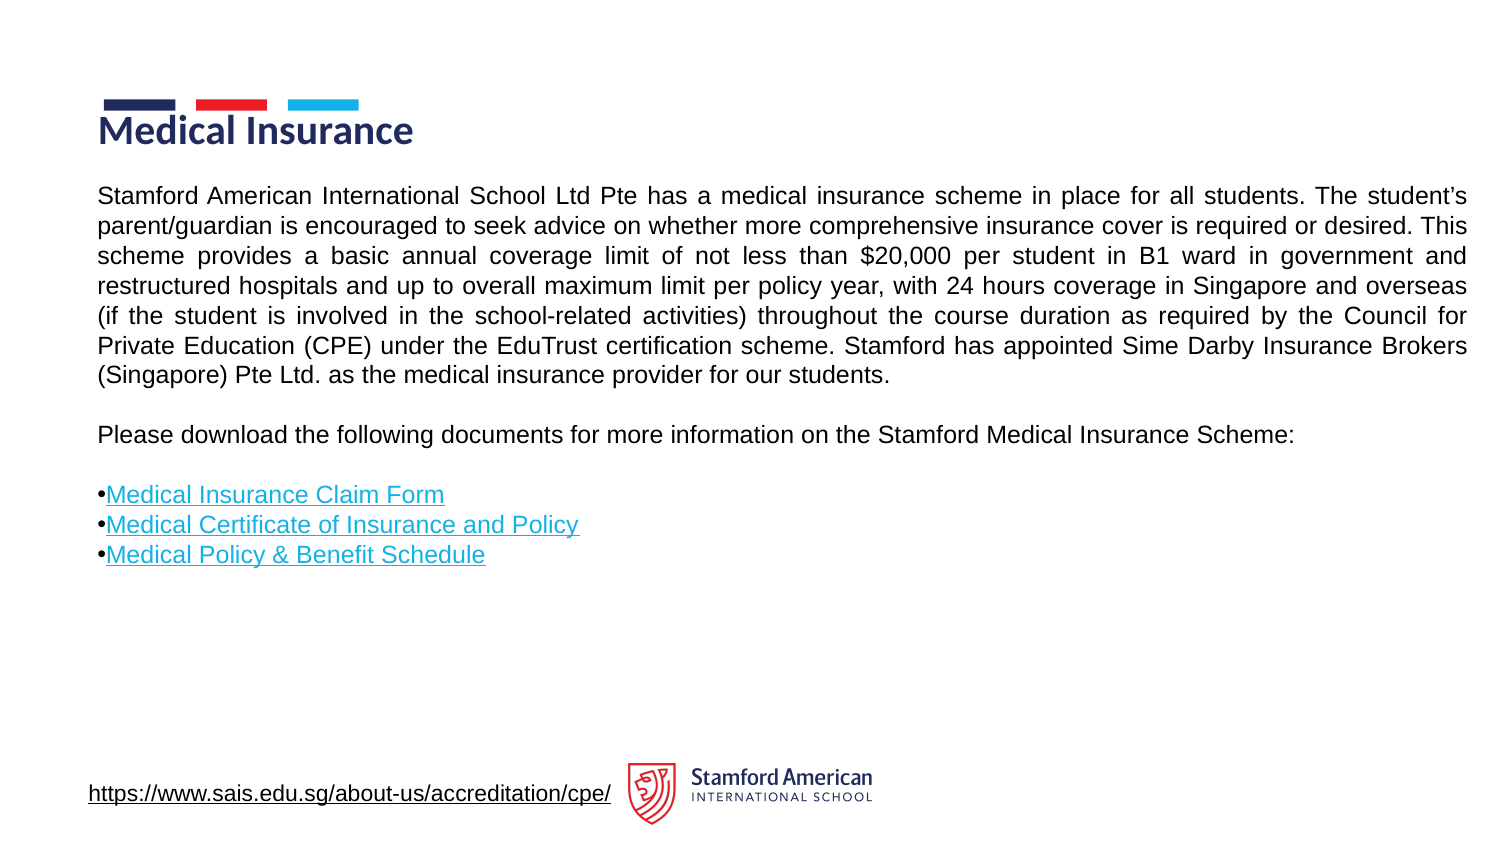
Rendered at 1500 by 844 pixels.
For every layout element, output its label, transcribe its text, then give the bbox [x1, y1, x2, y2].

text_box Stamford American International School Ltd Pte has a medical insurance scheme in place for all students. The student’s parent/guardian is encouraged to seek advice on whether more comprehensive insurance cover is required or desired. This scheme provides a basic annual coverage limit of not less than $20,000 per student in B1 ward in government and restructured hospitals and up to overall maximum limit per policy year, with 24 hours coverage in Singapore and overseas (if the student is involved in the school-related activities) throughout the course duration as required by the Council for Private Education (CPE) under the EduTrust certification scheme. Stamford has appointed Sime Darby Insurance Brokers (Singapore) Pte Ltd. as the medical insurance provider for our students. Please download the following documents for more information on the Stamford Medical Insurance Scheme: Medical Insurance Claim Form Medical Certificate of Insurance and Policy Medical Policy & Benefit Schedule [82, 171, 1486, 607]
text_box https://www.sais.edu.sg/about-us/accreditation/cpe/ [73, 770, 631, 841]
title Medical Insurance [86, 98, 1381, 165]
picture [628, 763, 872, 825]
